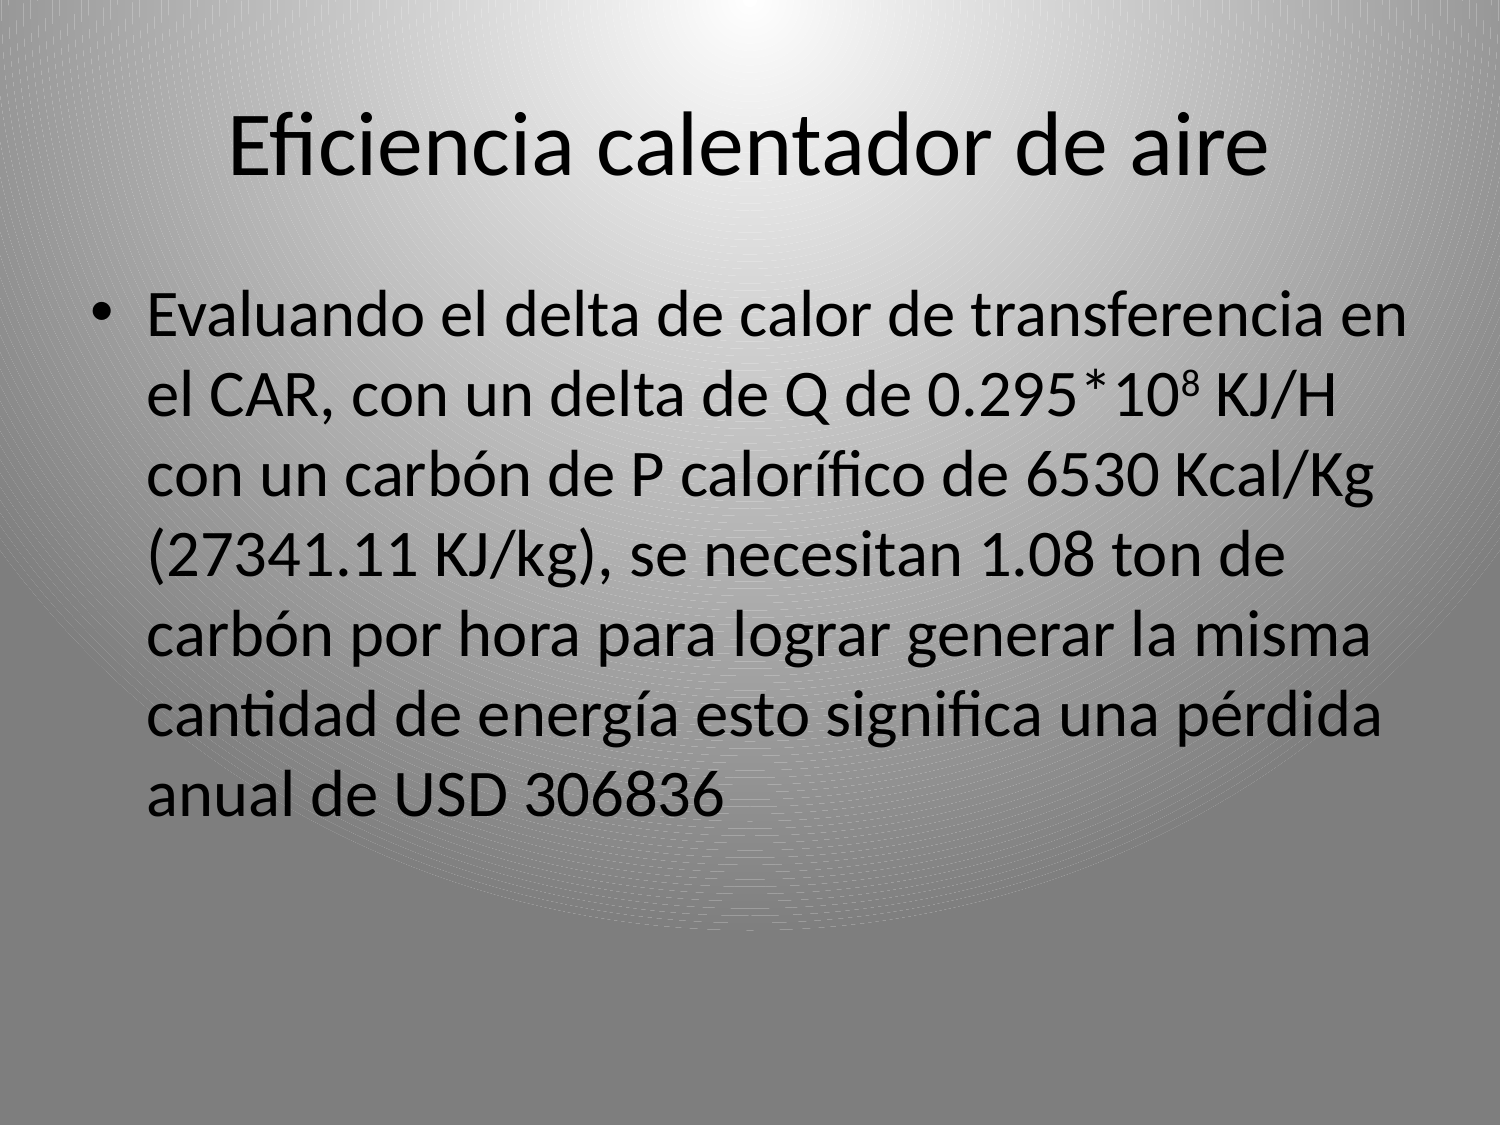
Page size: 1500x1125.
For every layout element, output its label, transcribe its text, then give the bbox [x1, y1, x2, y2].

list Evaluando el delta de calor de transferencia en el CAR, con un delta de Q de 0.295*108 KJ/H con un carbón de P calorífico de 6530 Kcal/Kg (27341.11 KJ/kg), se necesitan 1.08 ton de carbón por hora para lograr generar la misma cantidad de energía esto significa una pérdida anual de USD 306836 [75, 262, 1425, 1005]
title Eficiencia calentador de aire [75, 45, 1425, 233]
